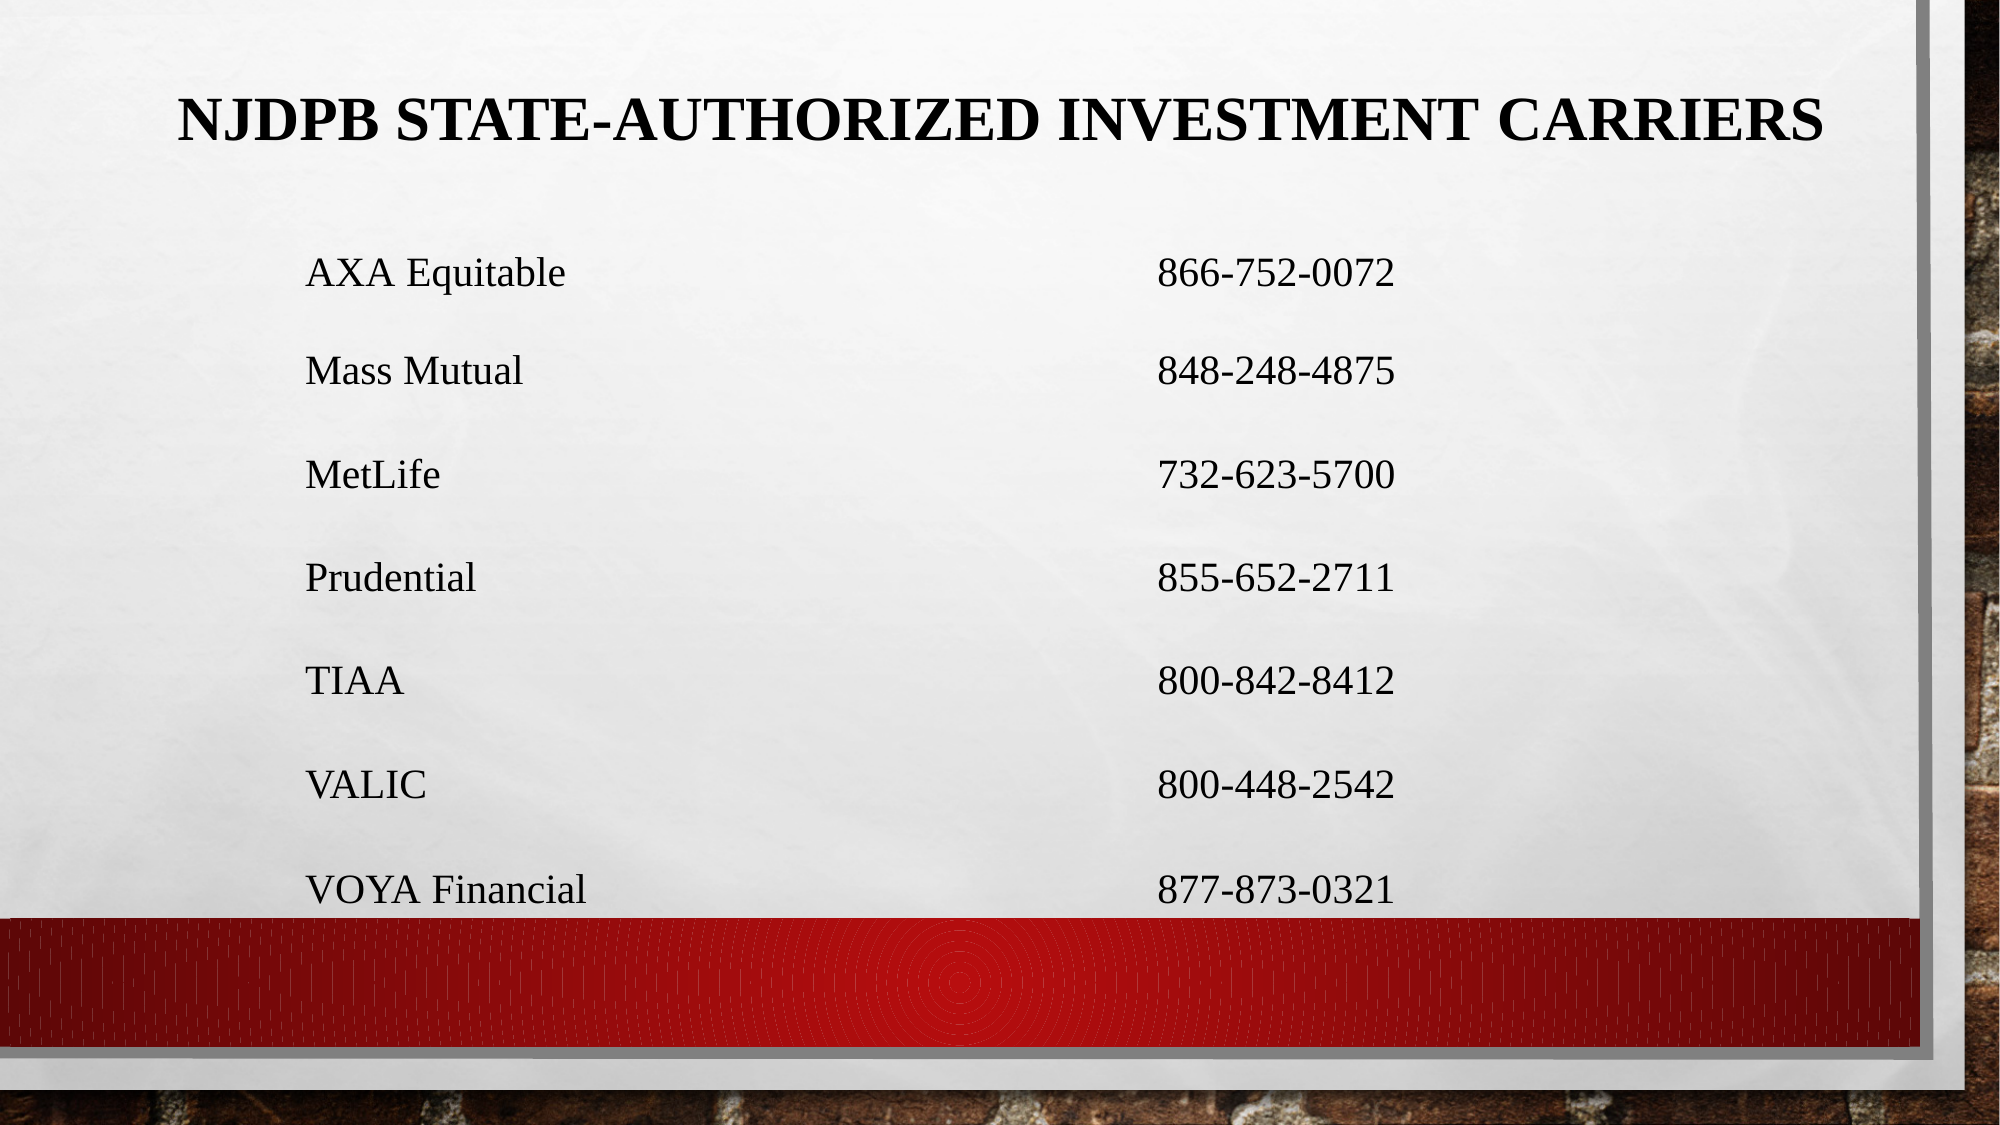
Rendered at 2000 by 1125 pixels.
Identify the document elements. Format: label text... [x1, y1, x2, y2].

table_cell Prudential [300, 532, 882, 635]
table_cell VALIC [300, 738, 882, 842]
table_cell 848-248-4875 [882, 325, 1400, 429]
title Njdpb State-authorized Investment Carriers [162, 75, 1862, 238]
table_cell 855-652-2711 [882, 532, 1400, 635]
table_header 866-752-0072 [882, 250, 1400, 325]
table_cell 800-842-8412 [882, 635, 1400, 738]
table_cell 800-448-2542 [882, 738, 1400, 842]
table_cell 732-623-5700 [882, 429, 1400, 532]
table_cell TIAA [300, 635, 882, 738]
table_cell 877-873-0321 [882, 842, 1400, 917]
table_cell VOYA Financial [300, 842, 882, 917]
table_cell Mass Mutual [300, 325, 882, 429]
picture [0, 0, 2000, 1125]
table_header AXA Equitable [300, 250, 882, 325]
table_cell MetLife [300, 429, 882, 532]
